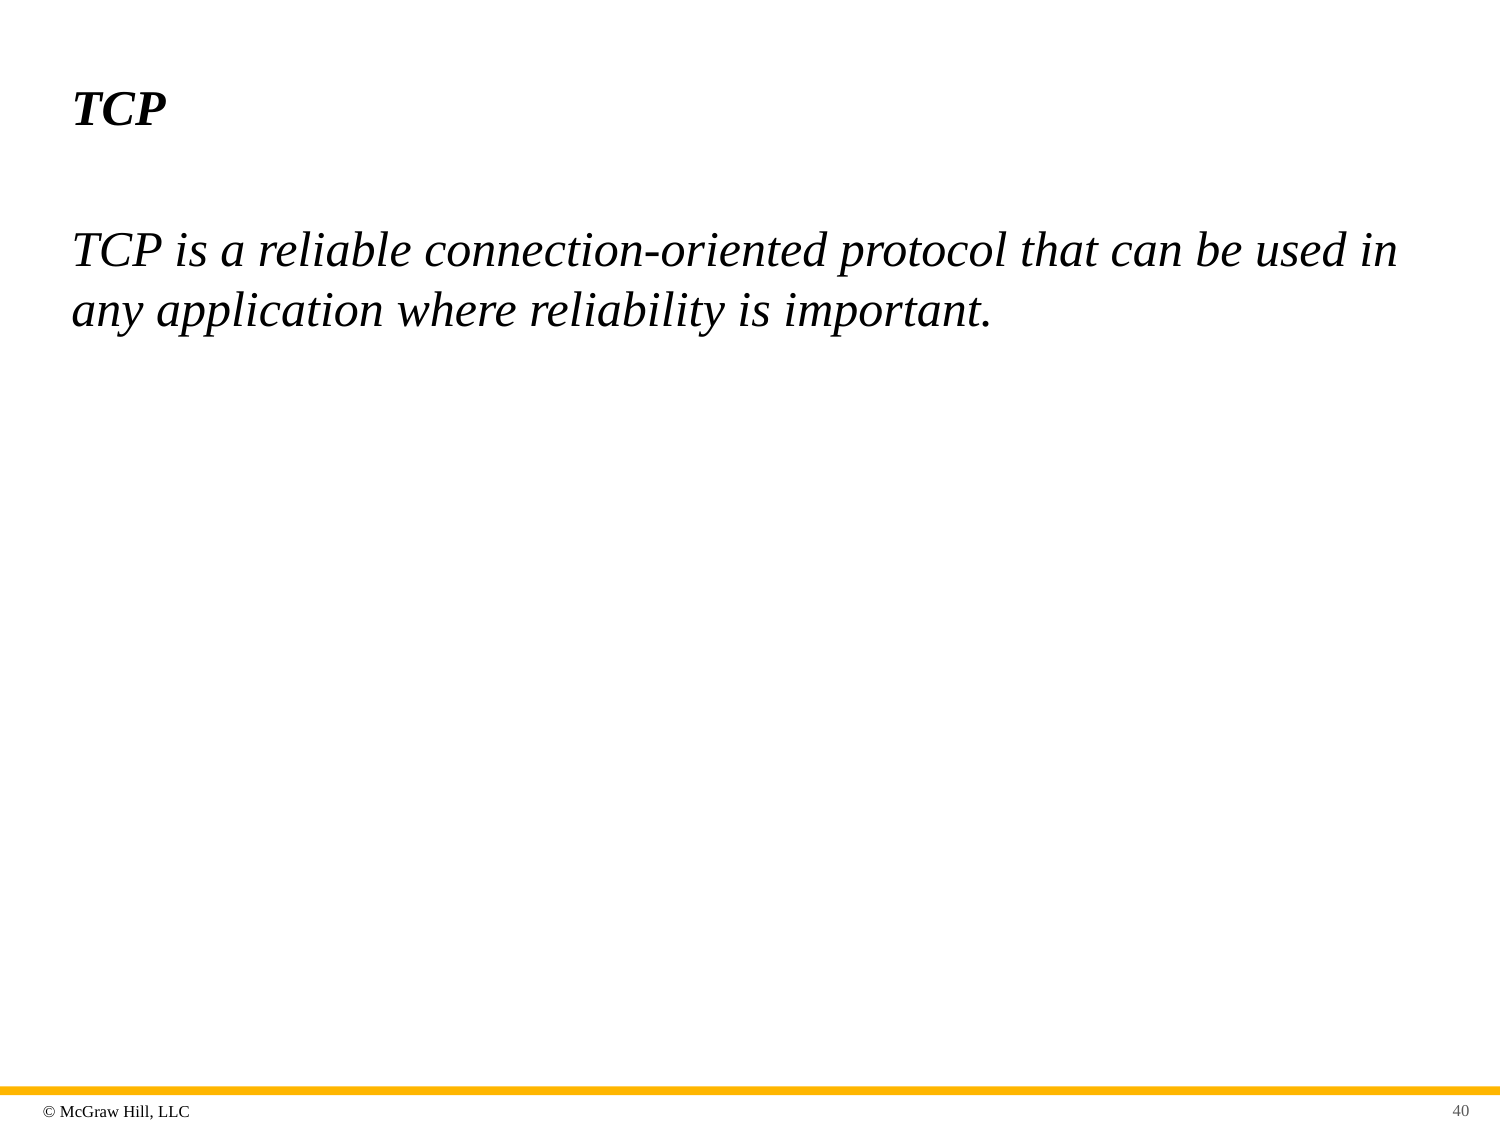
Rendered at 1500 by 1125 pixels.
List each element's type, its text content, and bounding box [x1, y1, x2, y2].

list TCP is a reliable connection-oriented protocol that can be used in any application where reliability is important. [56, 209, 1444, 1026]
title TCP [56, 50, 1444, 162]
slide_number 40 [1418, 1096, 1477, 1123]
